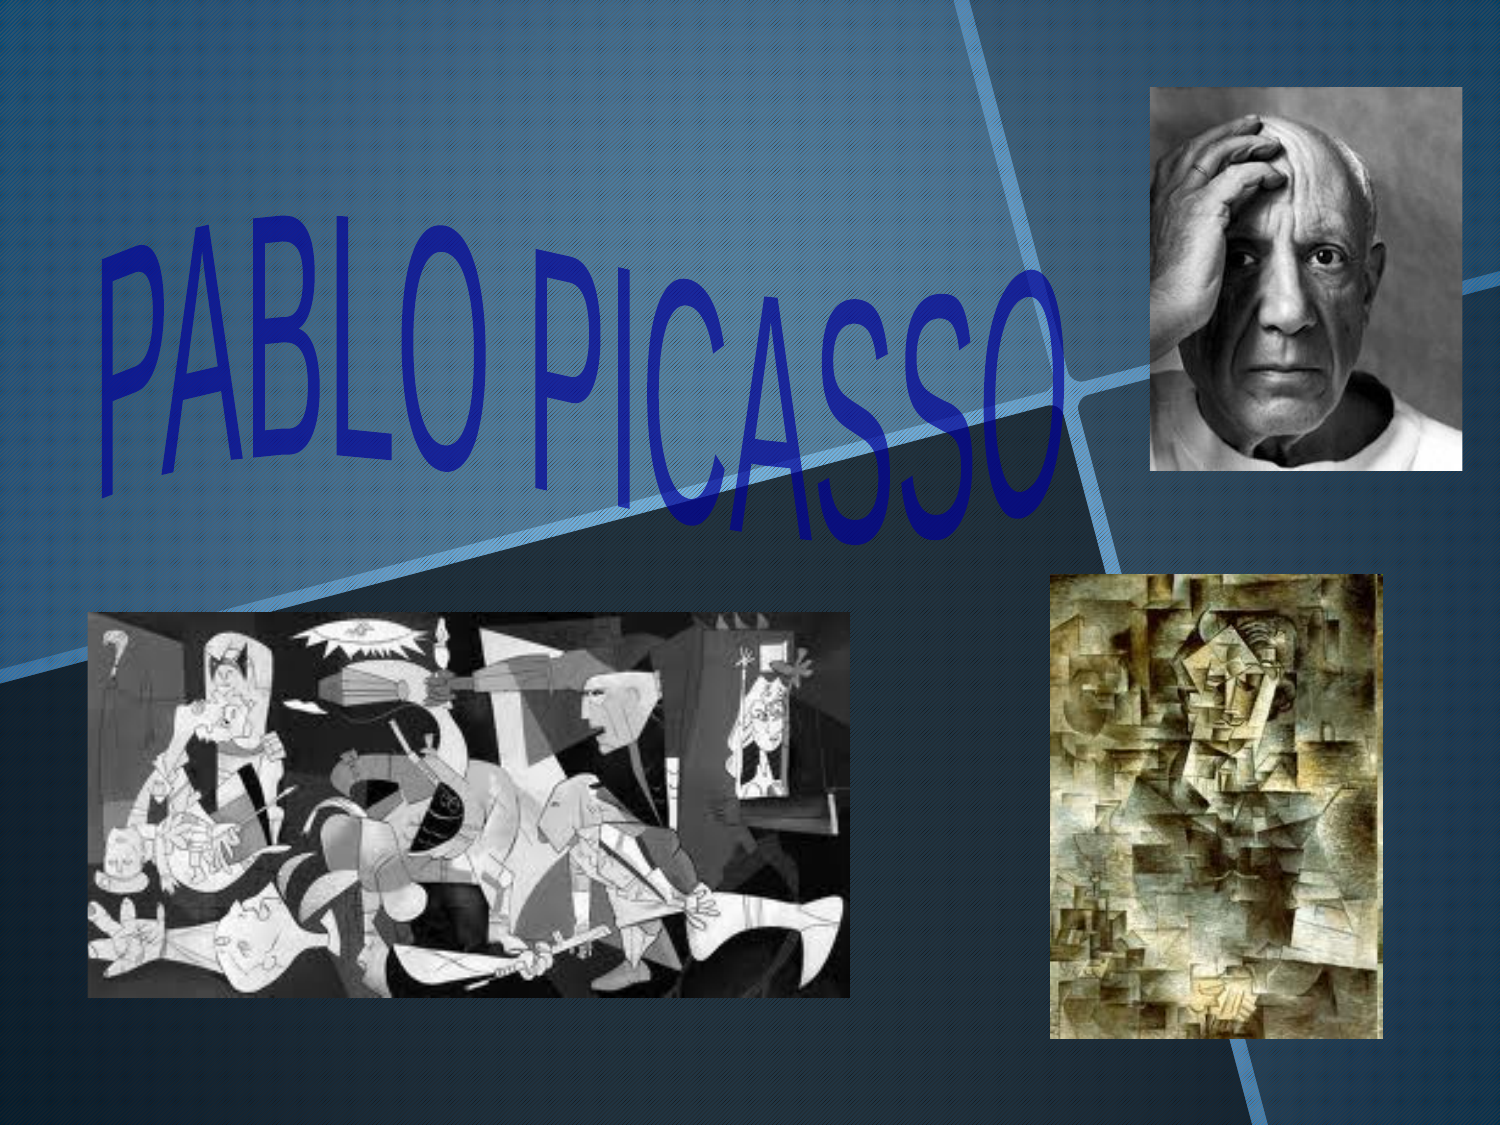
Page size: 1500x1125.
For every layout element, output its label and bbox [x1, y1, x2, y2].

picture [1049, 574, 1384, 1040]
picture [86, 611, 851, 999]
picture [1149, 86, 1463, 471]
